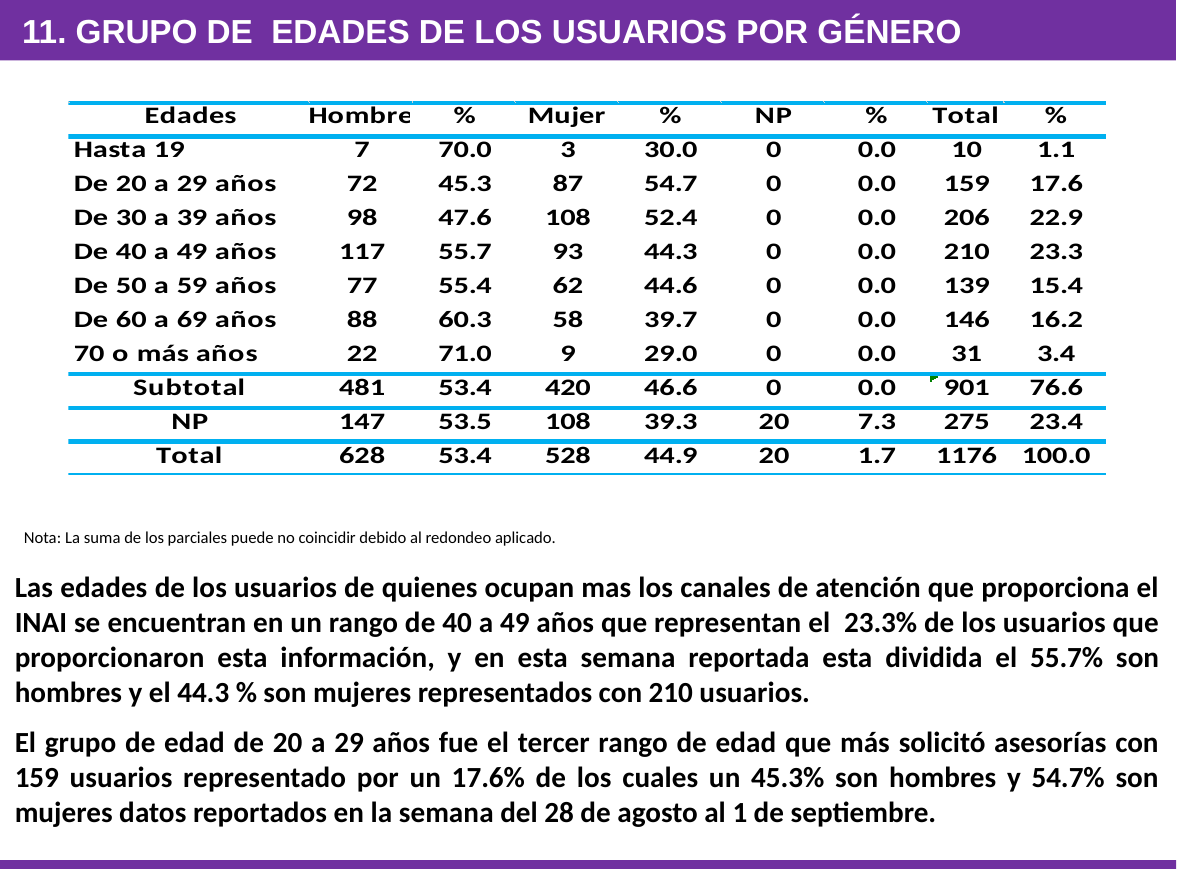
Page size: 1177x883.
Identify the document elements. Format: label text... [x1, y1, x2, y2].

text_box 11. Grupo de Edades de los Usuarios por género [7, 2, 1175, 58]
picture [67, 101, 1108, 477]
text_box Las edades de los usuarios de quienes ocupan mas los canales de atención que proporciona el INAI se encuentran en un rango de 40 a 49 años que representan el 23.3% de los usuarios que proporcionaron esta información, y en esta semana reportada esta dividida el 55.7% son hombres y el 44.3 % son mujeres representados con 210 usuarios. El grupo de edad de 20 a 29 años fue el tercer rango de edad que más solicitó asesorías con 159 usuarios representado por un 17.6% de los cuales un 45.3% son hombres y 54.7% son mujeres datos reportados en la semana del 28 de agosto al 1 de septiembre. [0, 561, 1176, 836]
text_box Nota: La suma de los parciales puede no coincidir debido al redondeo aplicado. [9, 519, 578, 555]
